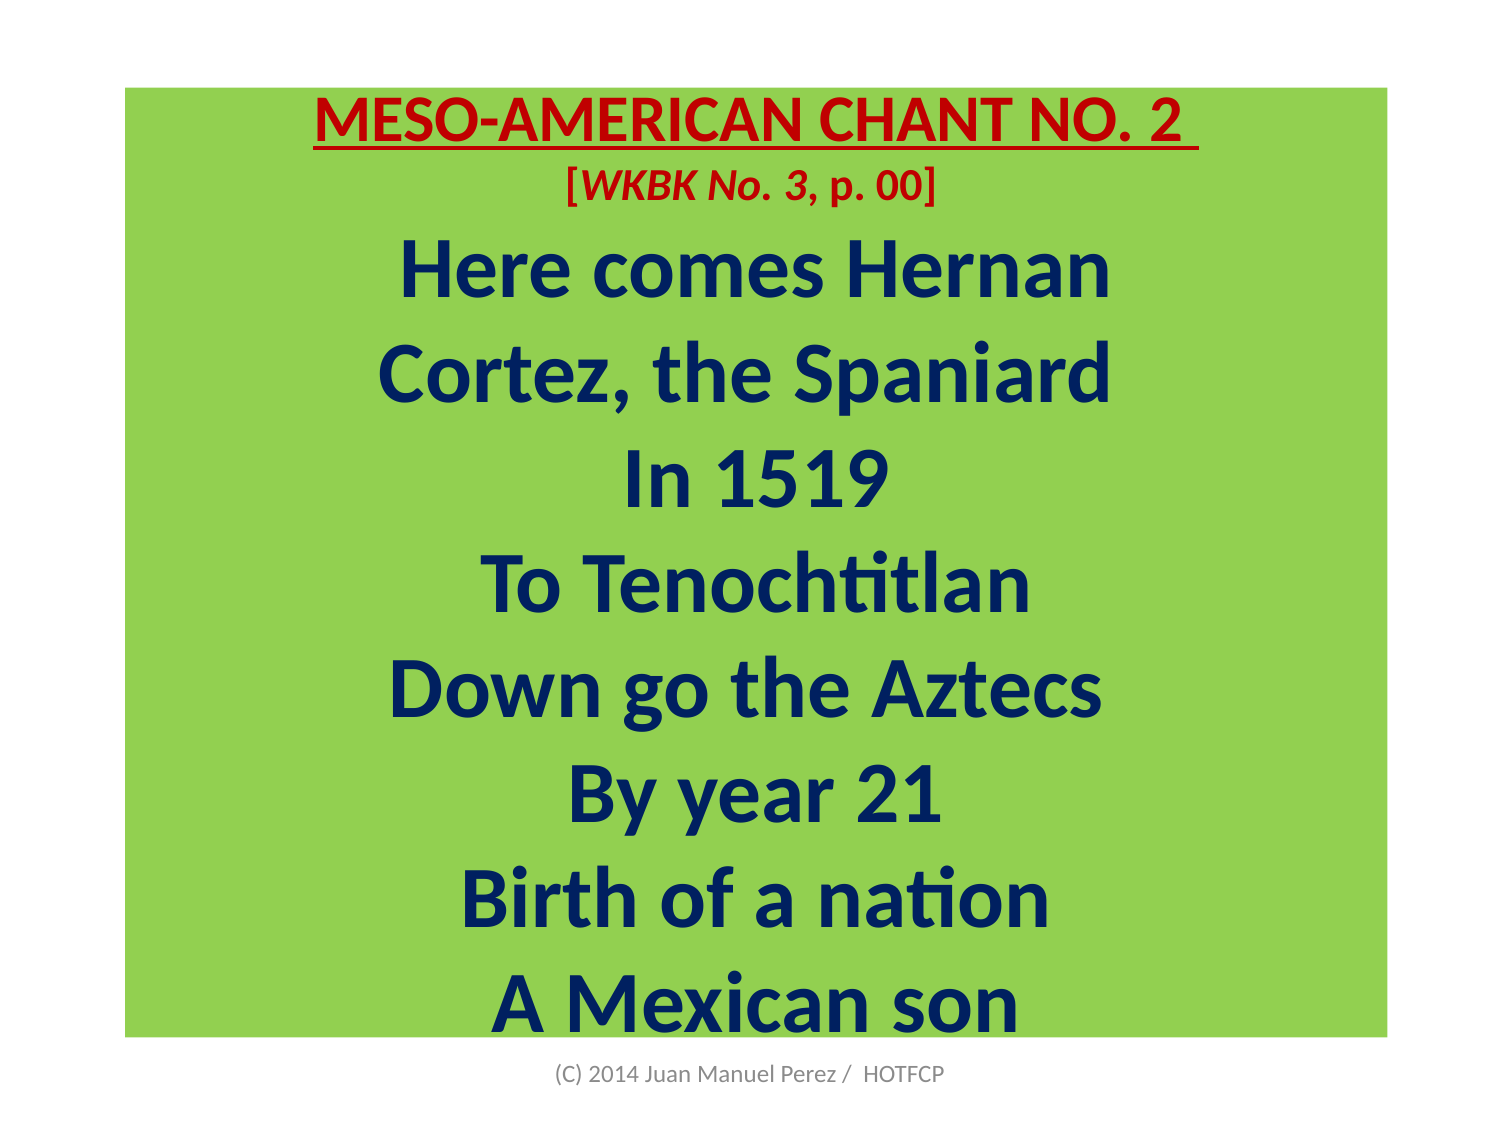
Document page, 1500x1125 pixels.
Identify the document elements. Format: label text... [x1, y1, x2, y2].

title MESO-AMERICAN CHANT NO. 2 [WKBK No. 3, p. 00] Here comes Hernan Cortez, the Spaniard In 1519 To Tenochtitlan Down go the Aztecs By year 21 Birth of a nation A Mexican son [125, 87, 1388, 1038]
footer (C) 2014 Juan Manuel Perez / HOTFCP [512, 1042, 988, 1103]
